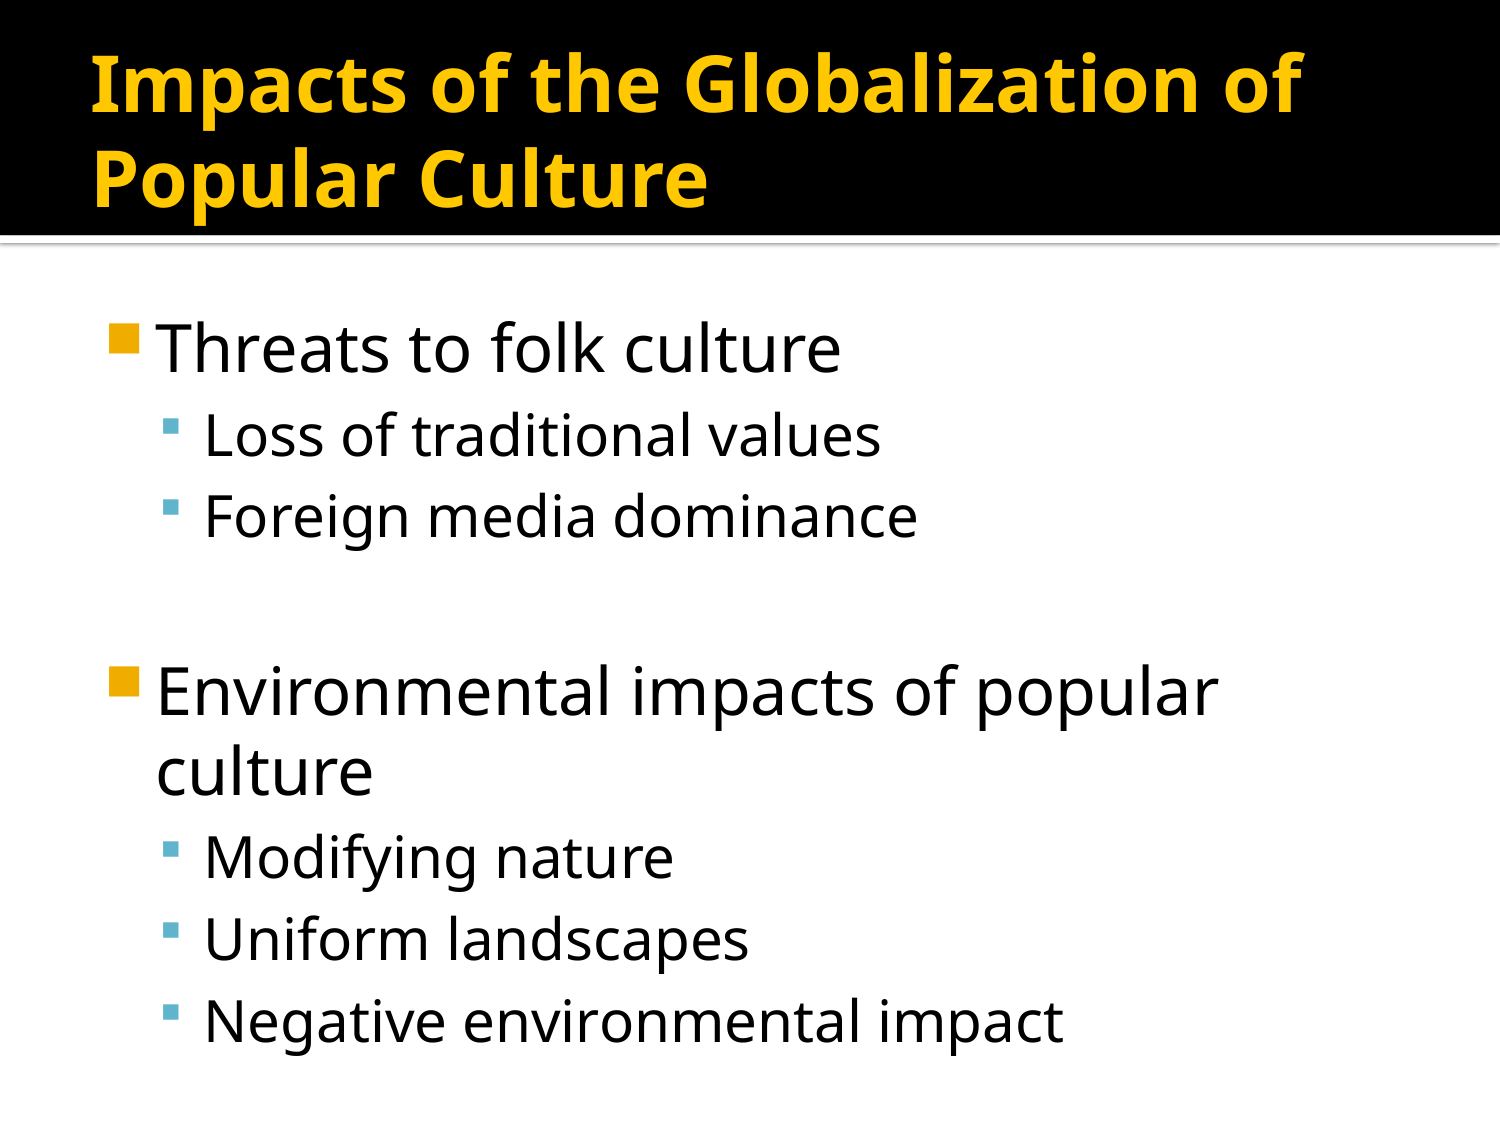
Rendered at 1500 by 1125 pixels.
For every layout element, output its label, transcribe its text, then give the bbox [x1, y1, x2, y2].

list Threats to folk culture Loss of traditional values Foreign media dominance Environmental impacts of popular culture Modifying nature Uniform landscapes Negative environmental impact [74, 290, 1426, 1051]
title Impacts of the Globalization of Popular Culture [75, 25, 1425, 231]
